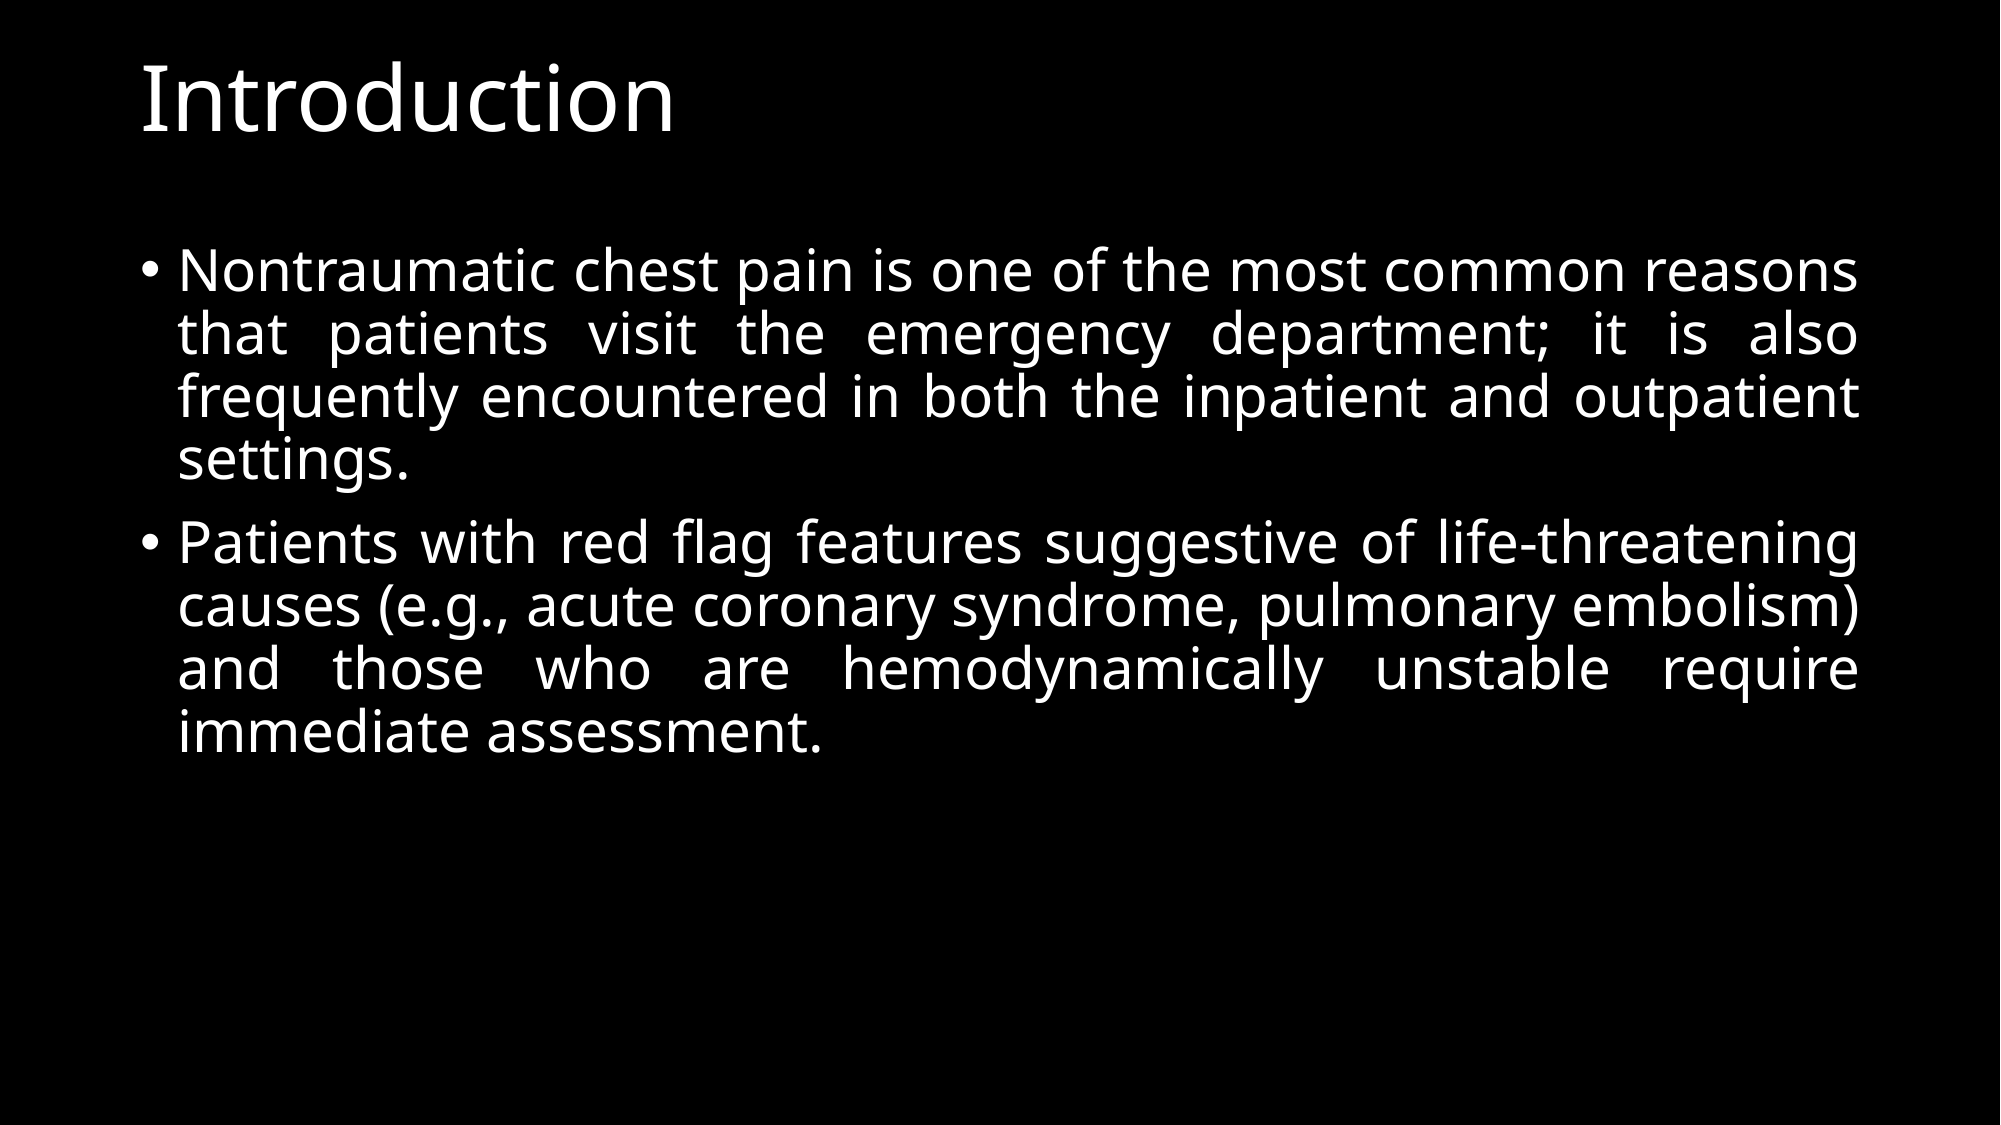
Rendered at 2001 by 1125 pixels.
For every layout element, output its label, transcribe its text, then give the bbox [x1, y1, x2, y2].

title Introduction [125, 45, 1625, 233]
list Nontraumatic chest pain is one of the most common reasons that patients visit the emergency department; it is also frequently encountered in both the inpatient and outpatient settings. Patients with red flag features suggestive of life-threatening causes (e.g., acute coronary syndrome, pulmonary embolism) and those who are hemodynamically unstable require immediate assessment. [125, 233, 1875, 1000]
